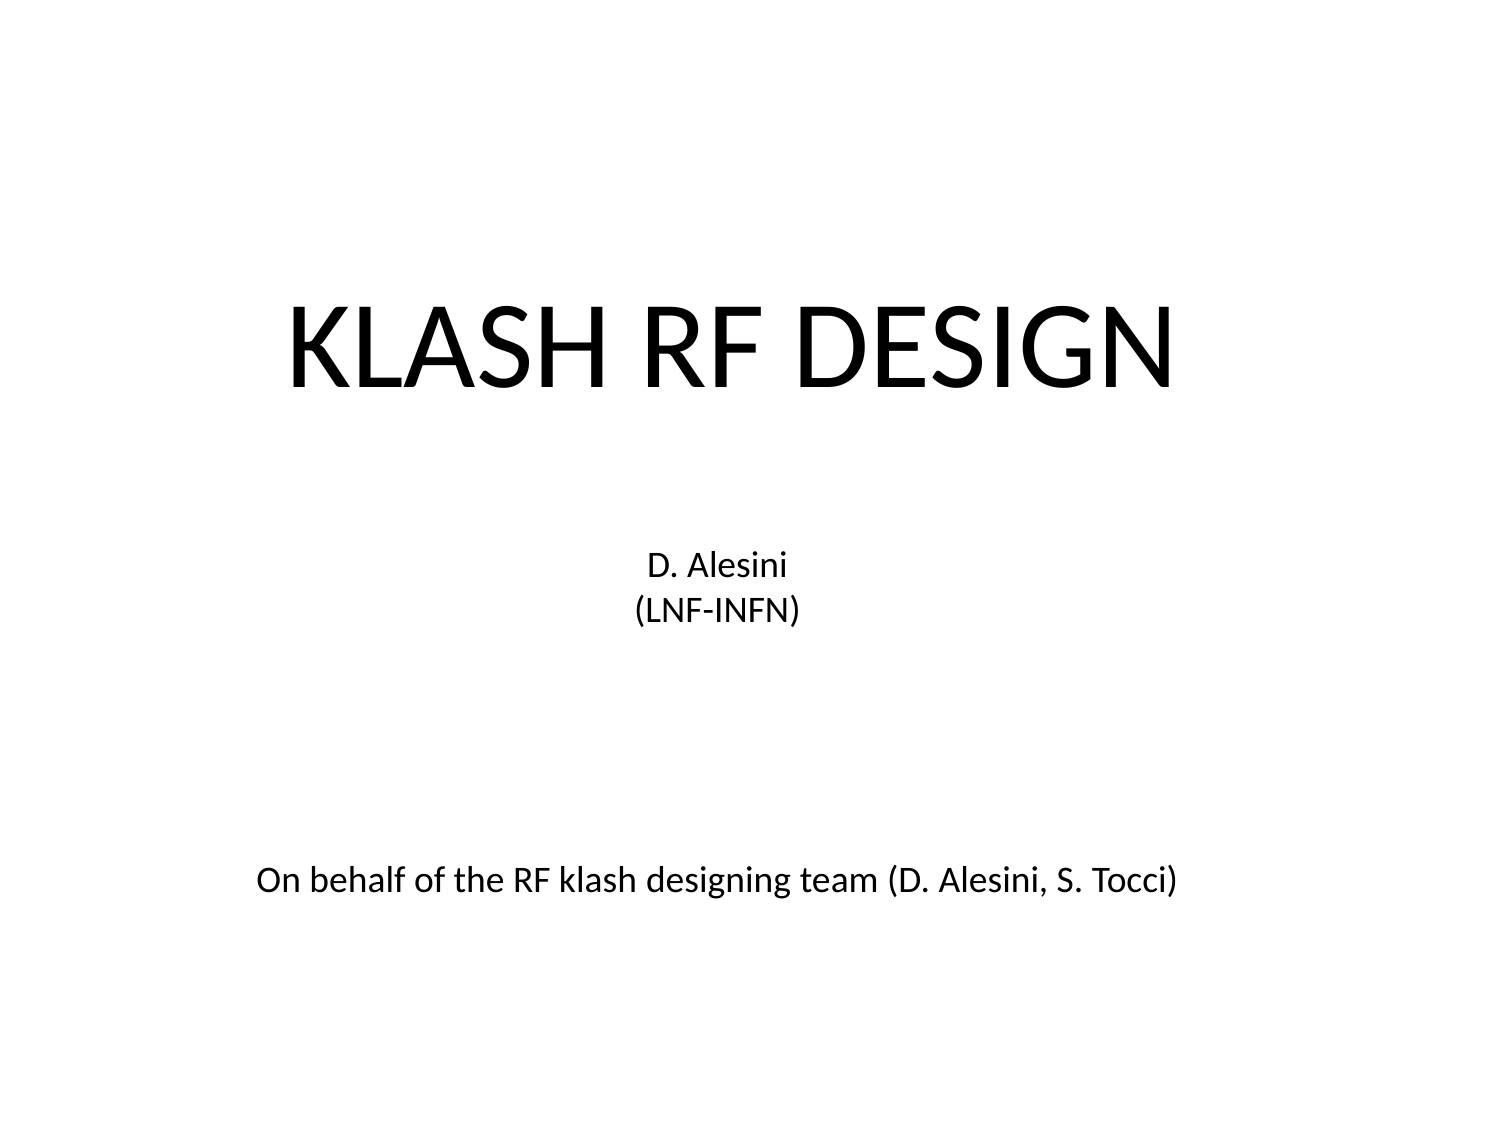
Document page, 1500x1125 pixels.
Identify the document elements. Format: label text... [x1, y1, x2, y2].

text_box D. Alesini (LNF-INFN) On behalf of the RF klash designing team (D. Alesini, S. Tocci) [241, 532, 1194, 908]
text_box KLASH RF DESIGN [271, 255, 1194, 421]
